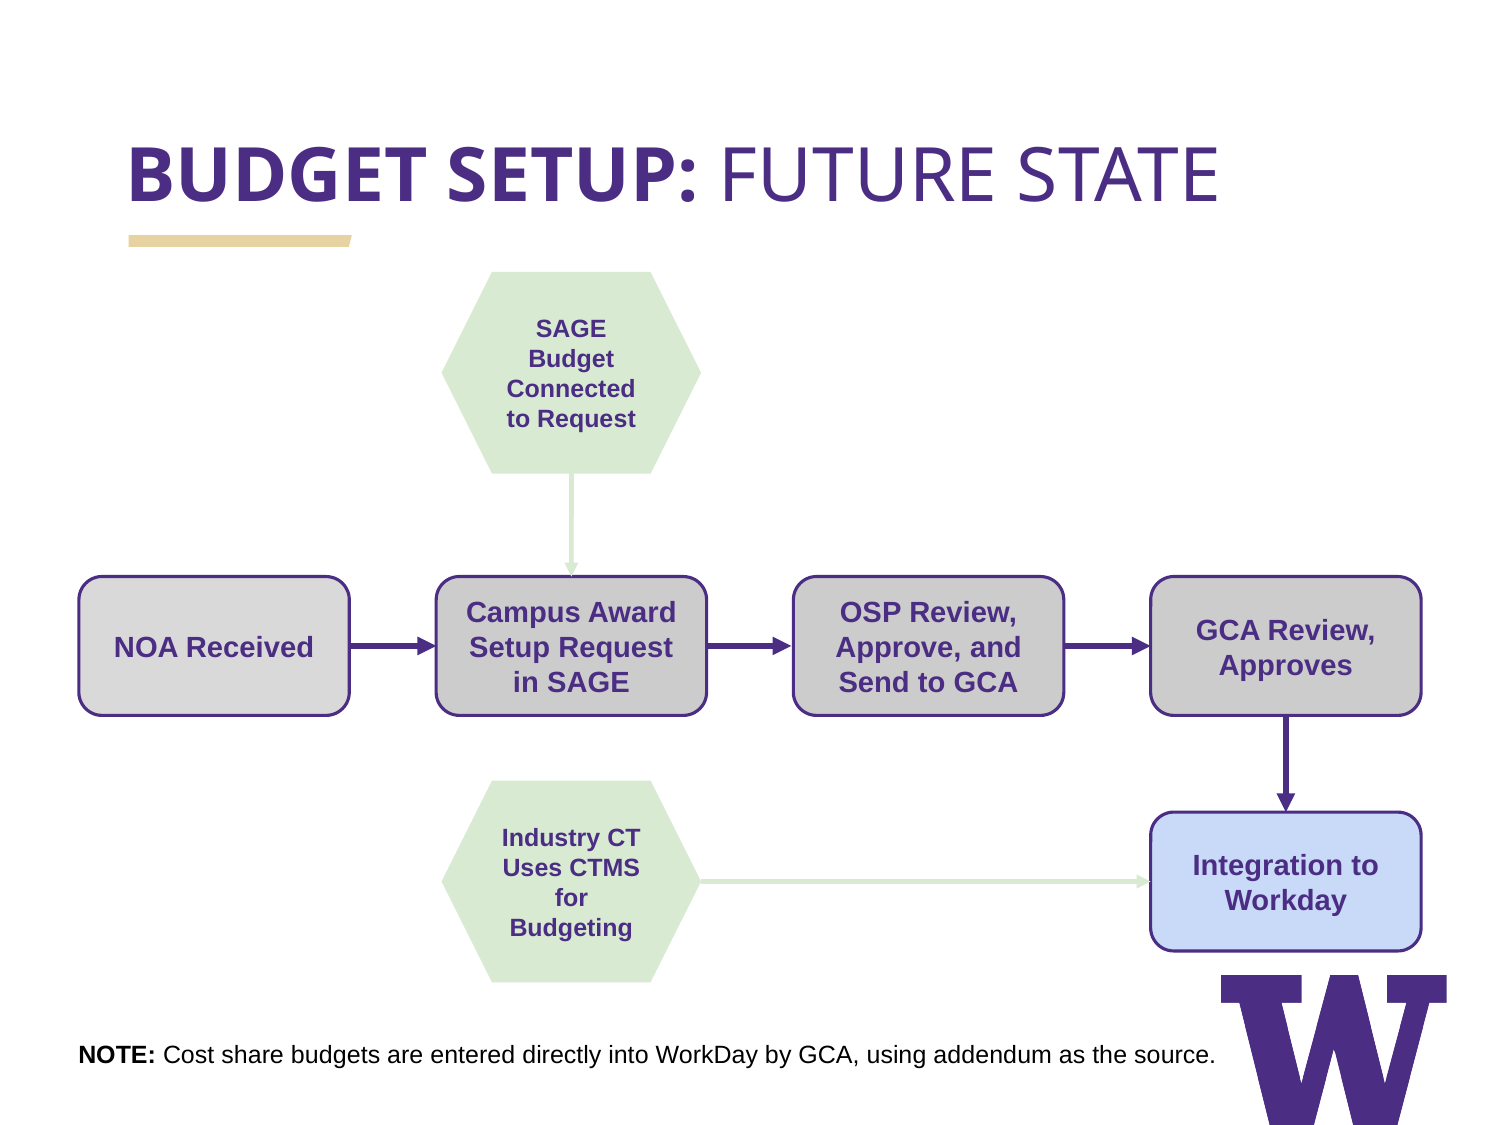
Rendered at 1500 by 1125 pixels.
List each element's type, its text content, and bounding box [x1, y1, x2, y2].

text_box SAGE Budget Connected to Request [441, 271, 702, 474]
picture [128, 235, 352, 247]
title BUDGET SETUP: FUTURE STATE [110, 60, 1453, 224]
text_box OSP Review, Approve, and Send to GCA [793, 576, 1064, 716]
text_box NOTE: Cost share budgets are entered directly into WorkDay by GCA, using addendum as the source. [63, 1023, 1259, 1084]
text_box Industry CT Uses CTMS for Budgeting [441, 780, 701, 983]
text_box Integration to Workday [1150, 812, 1422, 951]
text_box GCA Review, Approves [1150, 576, 1422, 716]
text_box NOA Received [78, 576, 350, 716]
text_box Campus Award Setup Request in SAGE [436, 576, 707, 716]
picture [1221, 975, 1447, 1125]
